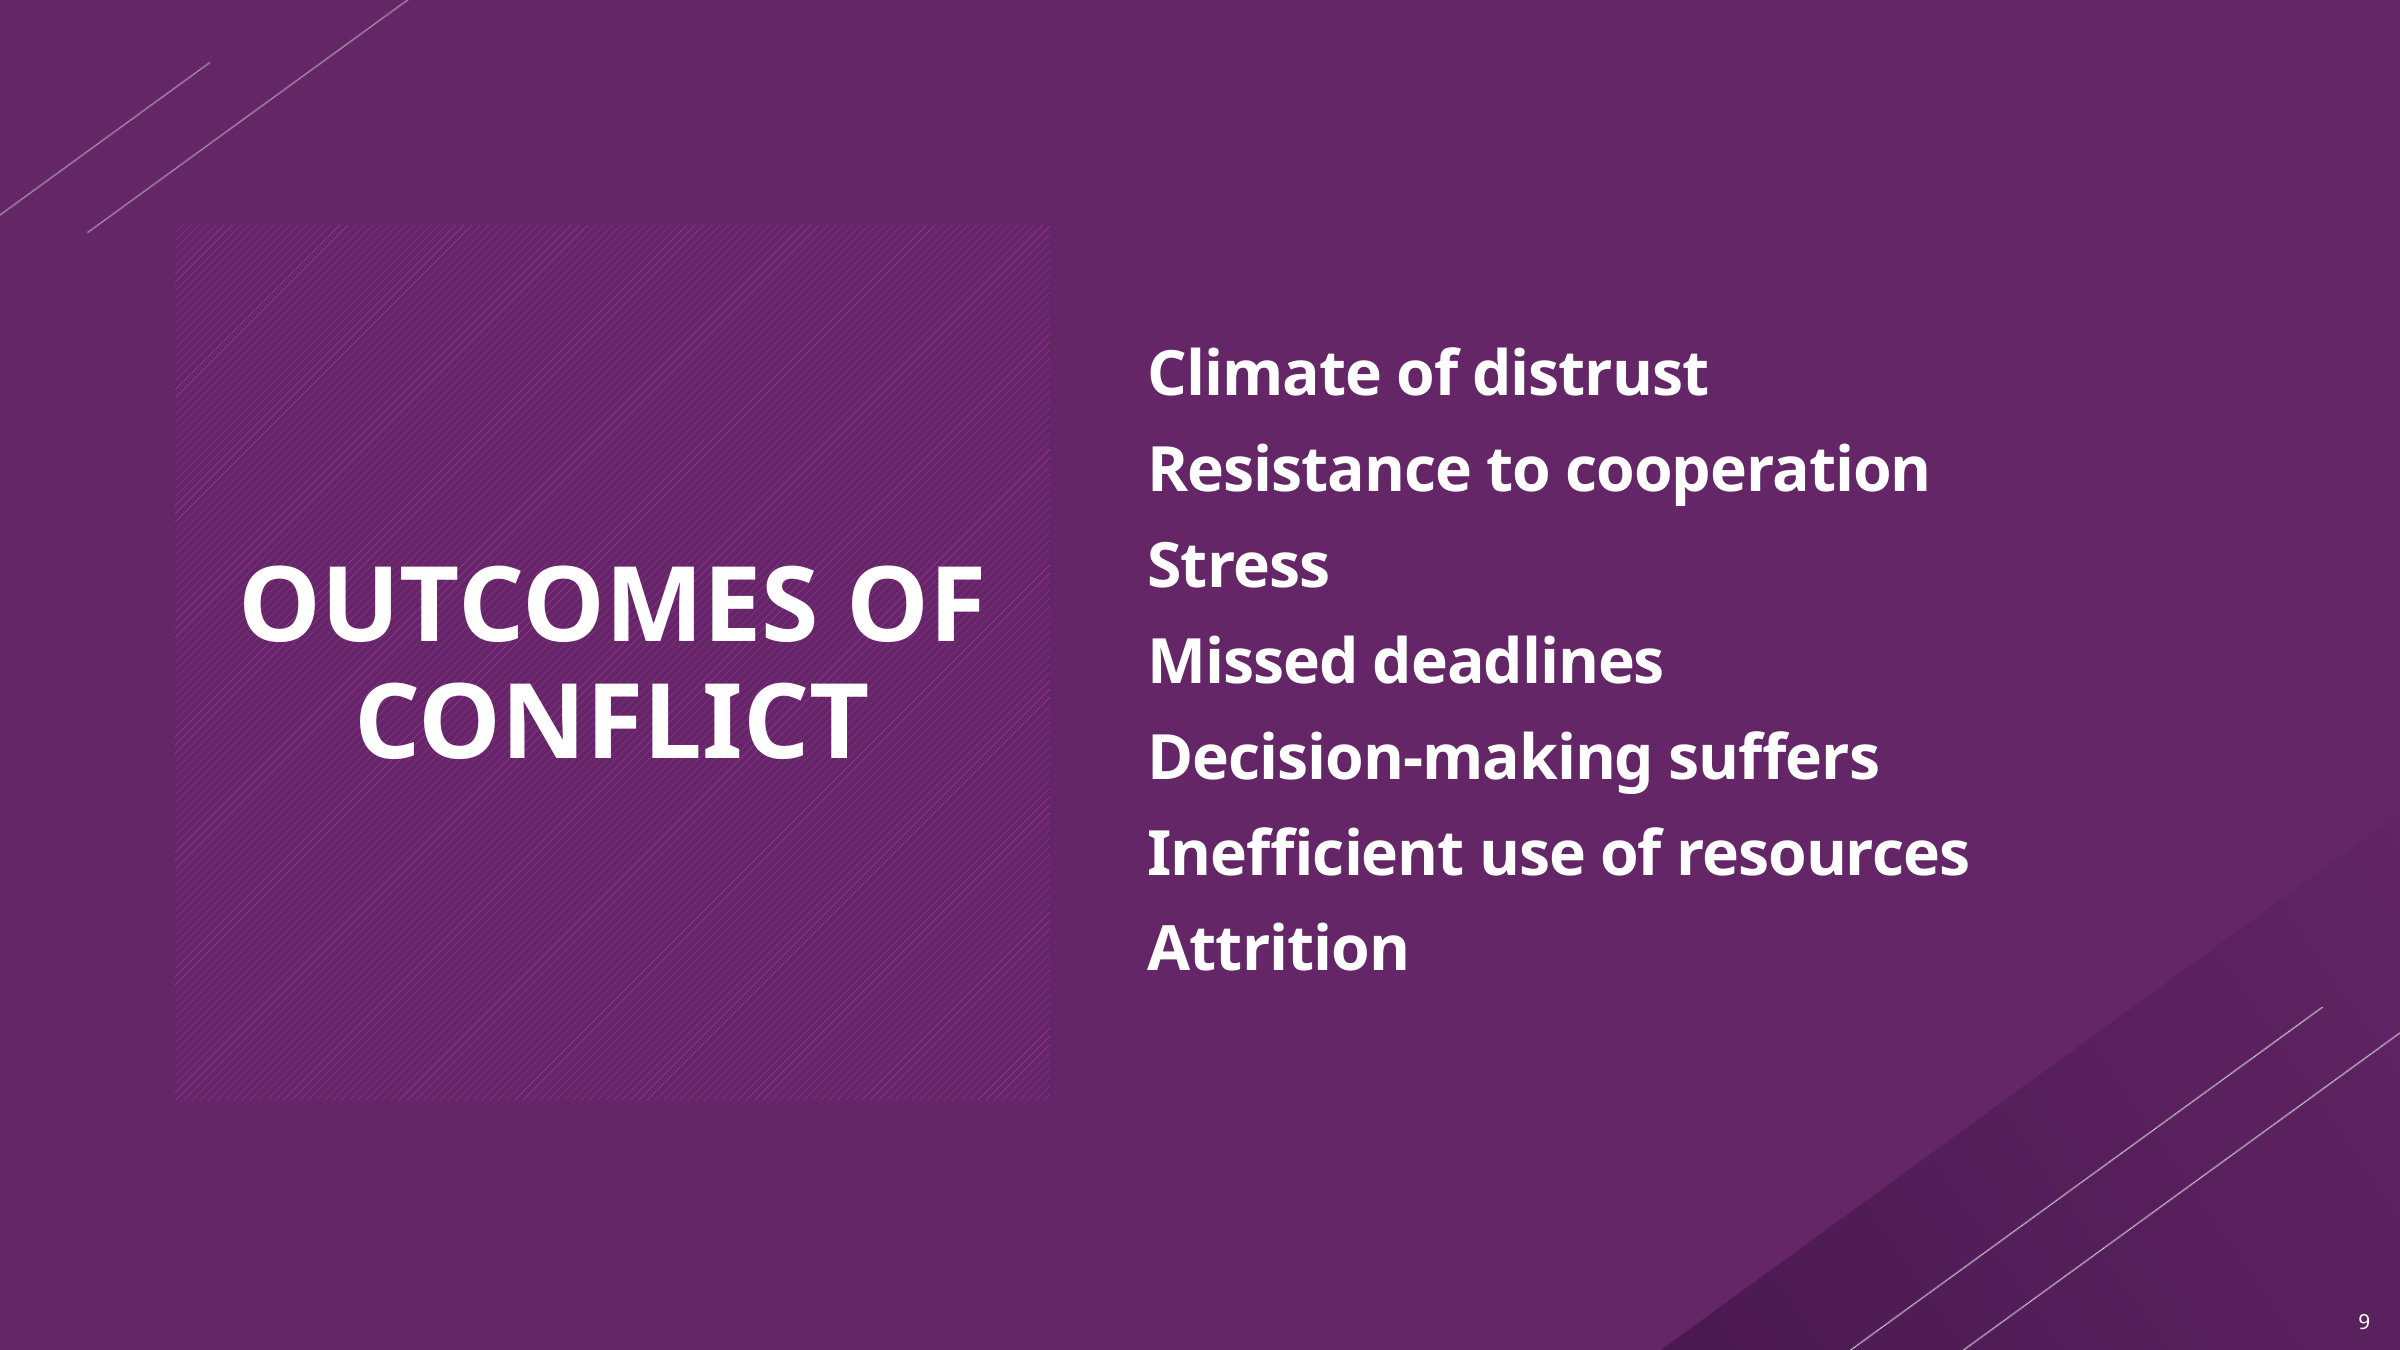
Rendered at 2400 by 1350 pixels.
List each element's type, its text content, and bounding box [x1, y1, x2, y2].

title OUTCOMES OF CONFLICT [174, 224, 1051, 1101]
picture [0, 0, 2400, 1350]
list Climate of distrust Resistance to cooperation Stress Missed deadlines Decision-making suffers Inefficient use of resources Attrition [1124, 224, 2176, 1101]
slide_number 9 [2262, 1301, 2386, 1350]
